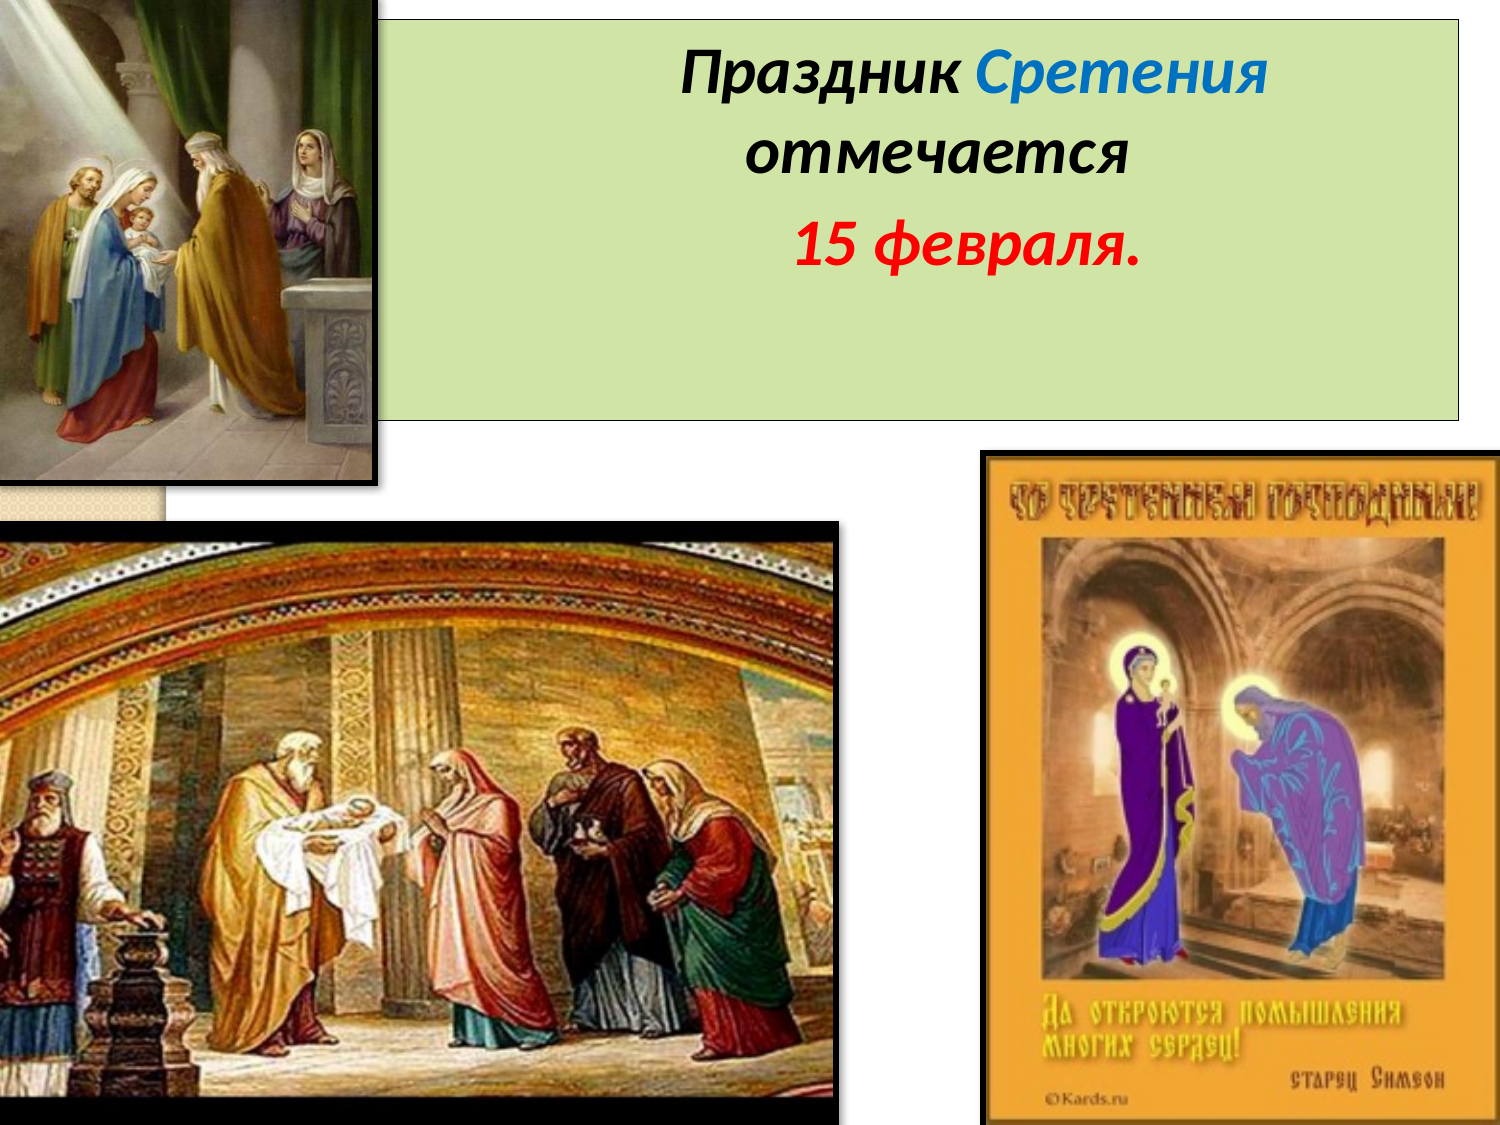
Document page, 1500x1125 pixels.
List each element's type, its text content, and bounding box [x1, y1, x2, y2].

picture [985, 455, 1500, 1125]
list Праздник Сретения отмечается 15 февраля. [387, 19, 1459, 421]
picture [0, 0, 373, 481]
picture [0, 526, 833, 1125]
